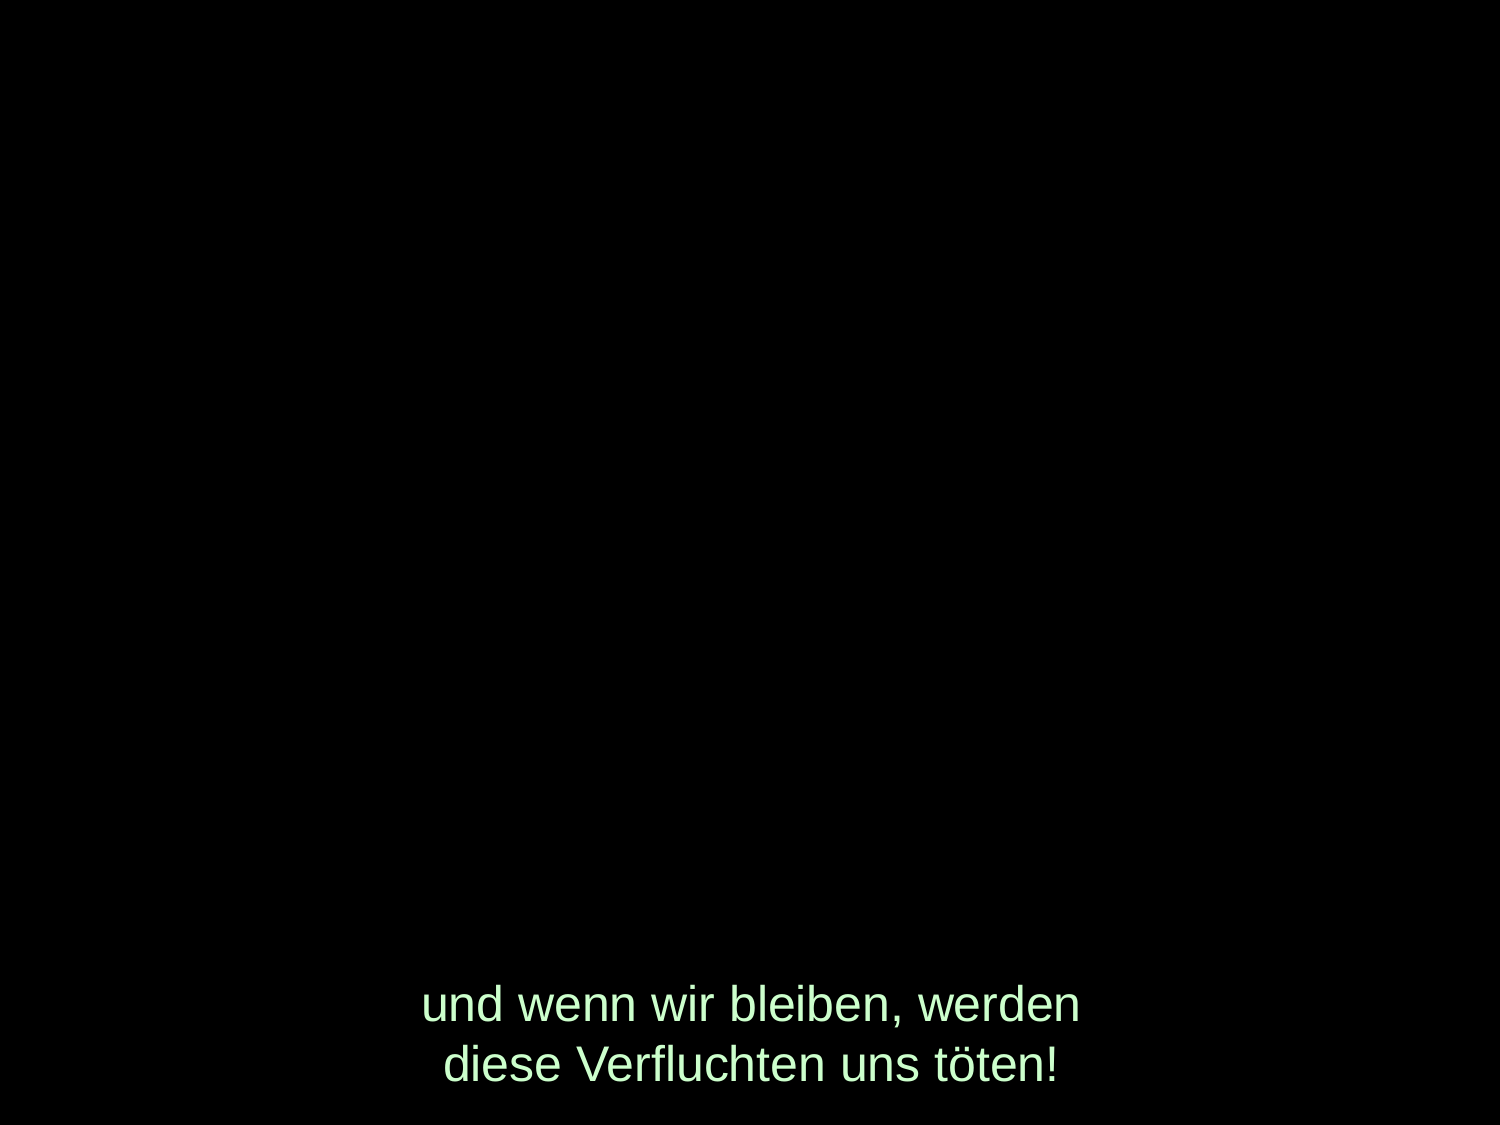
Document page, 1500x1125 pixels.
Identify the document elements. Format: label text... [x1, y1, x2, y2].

title und wenn wir bleiben, werden diese Verfluchten uns töten! [76, 937, 1427, 1125]
